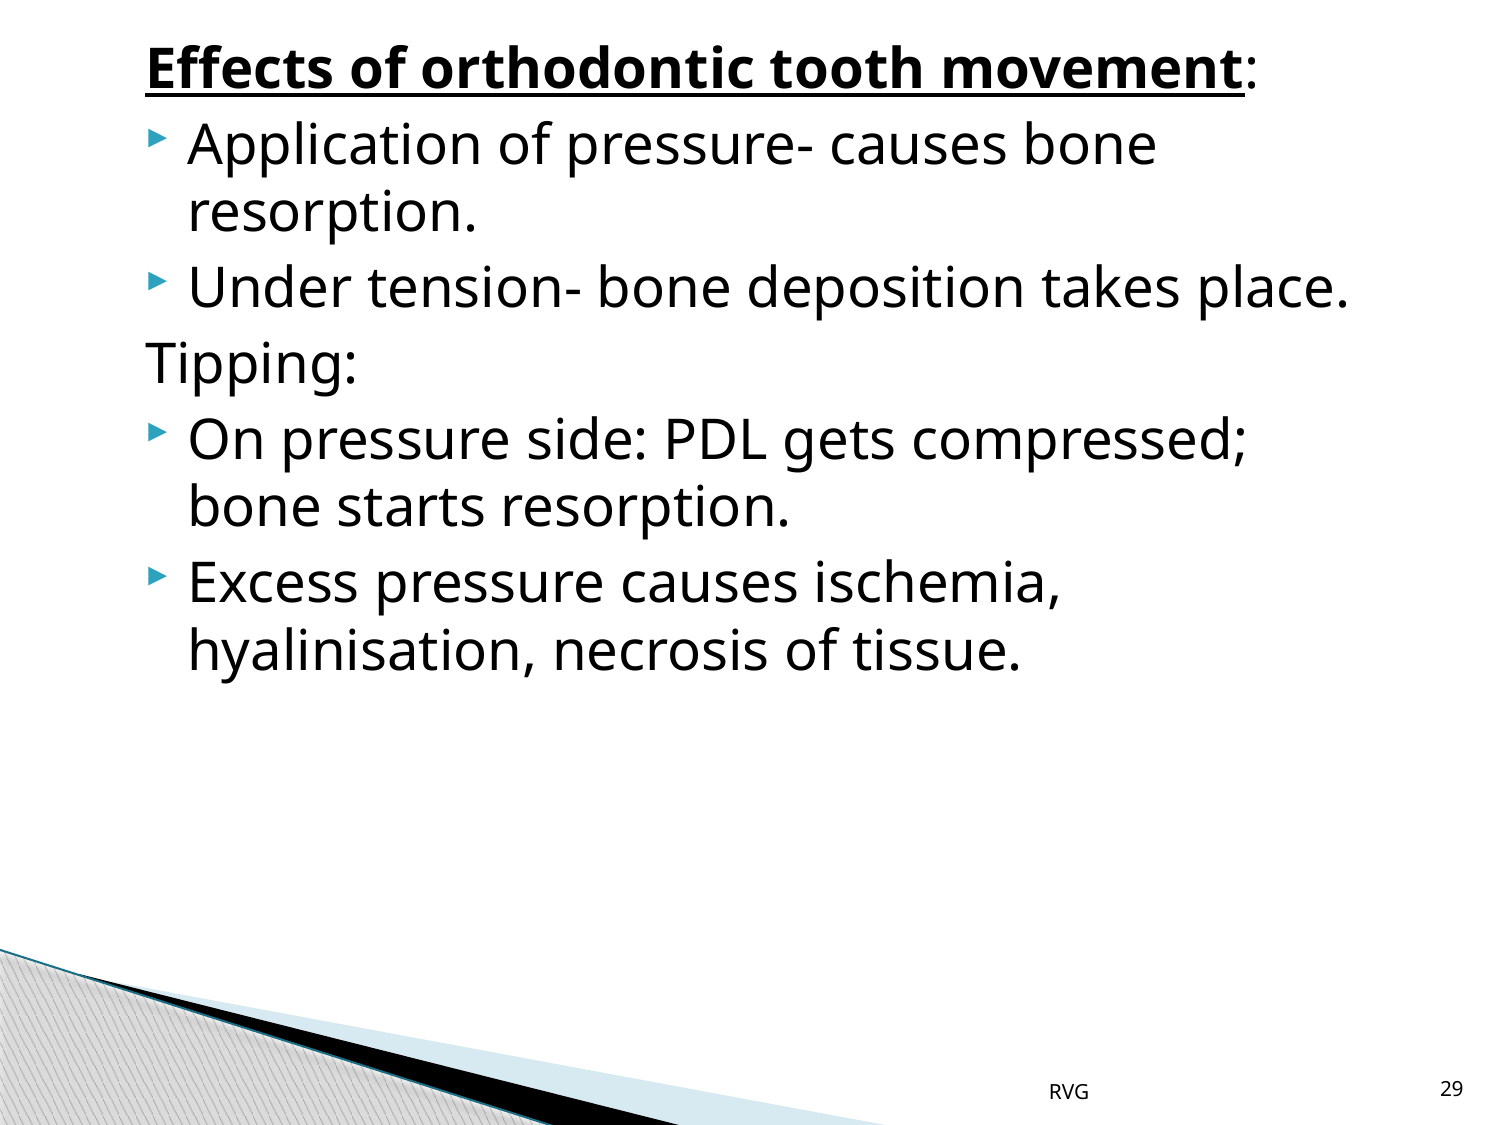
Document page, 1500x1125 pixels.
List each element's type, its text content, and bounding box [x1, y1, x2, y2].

footer RVG [718, 1051, 1105, 1112]
slide_number 29 [1418, 1051, 1479, 1112]
list Effects of orthodontic tooth movement: Application of pressure- causes bone resorption. Under tension- bone deposition takes place. Tipping: On pressure side: PDL gets compressed; bone starts resorption. Excess pressure causes ischemia, hyalinisation, necrosis of tissue. [112, 24, 1376, 1012]
